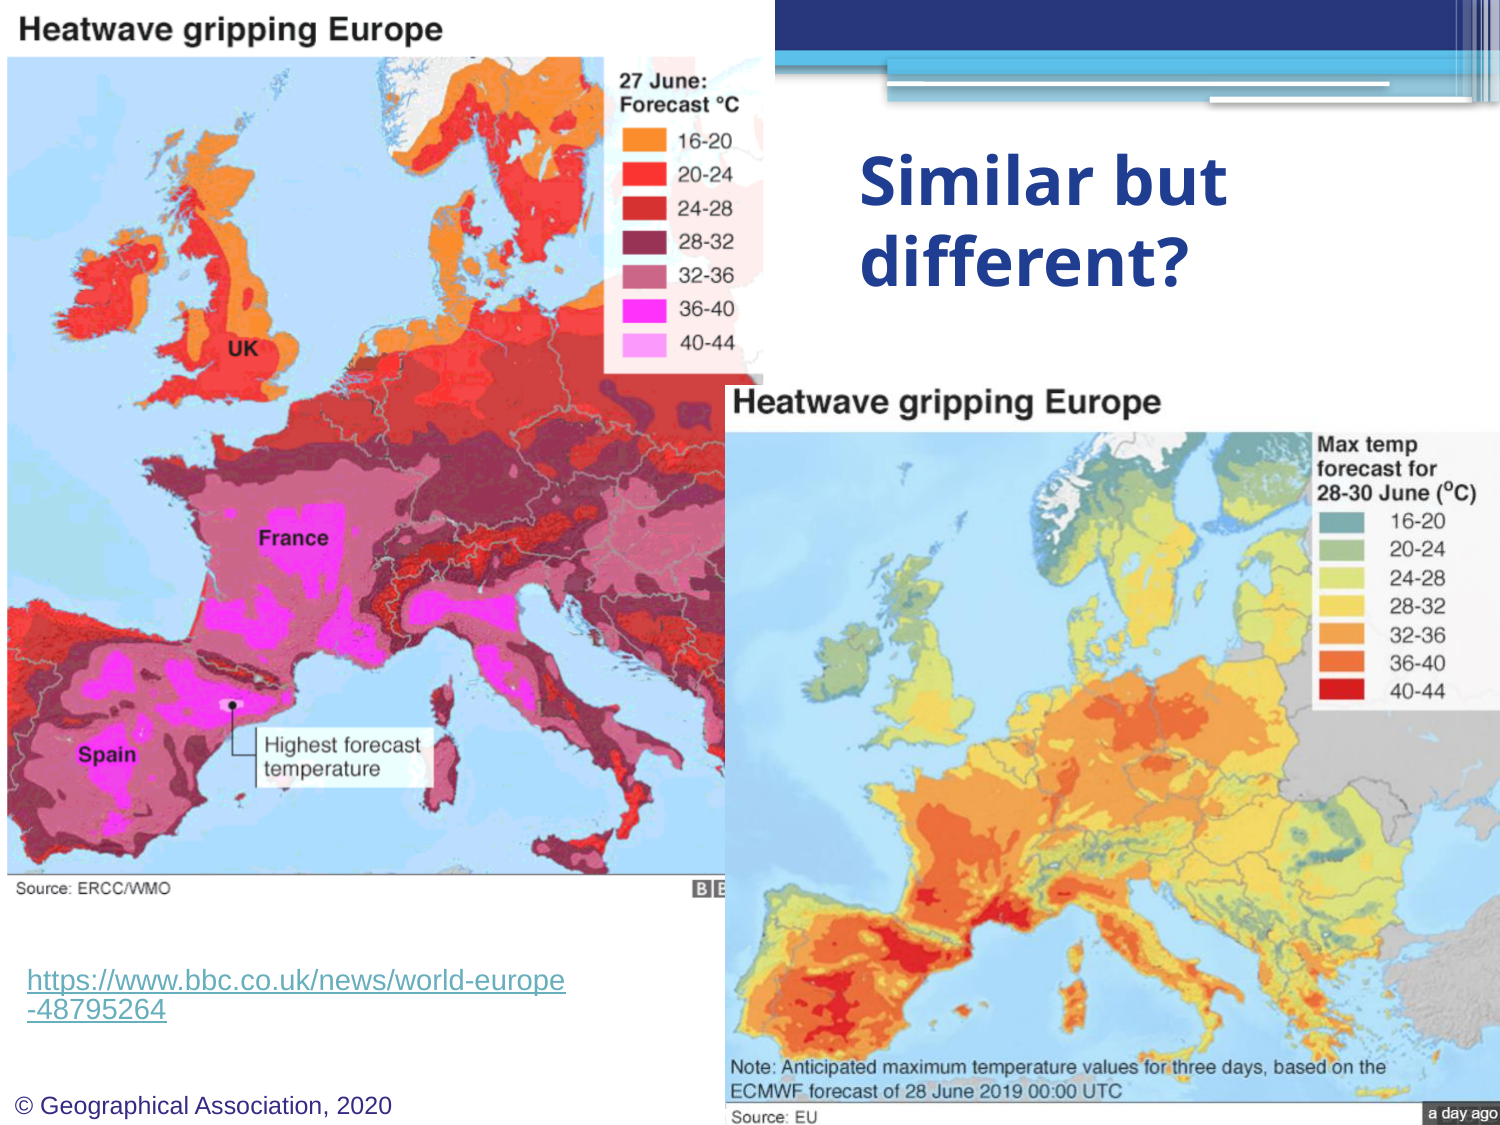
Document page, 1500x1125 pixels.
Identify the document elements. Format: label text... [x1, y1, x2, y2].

text_box https://www.bbc.co.uk/news/world-europe-48795264 [12, 953, 585, 1004]
title Similar but different? [844, 125, 1247, 313]
picture [0, 0, 1500, 1125]
